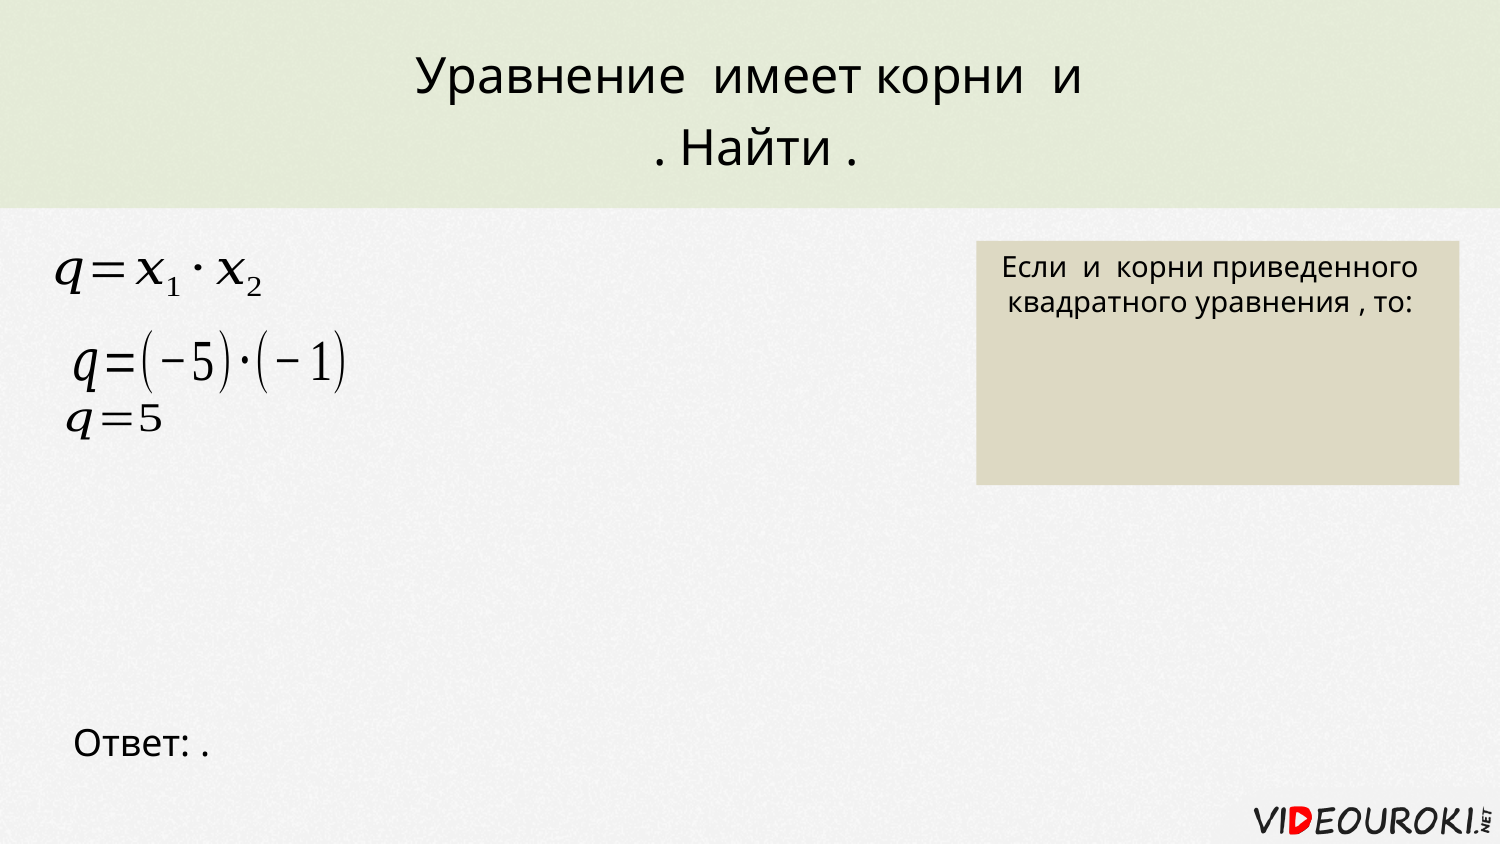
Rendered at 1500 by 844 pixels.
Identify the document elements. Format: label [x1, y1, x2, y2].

picture [0, 0, 1500, 844]
text_box [1210, 787, 1500, 844]
